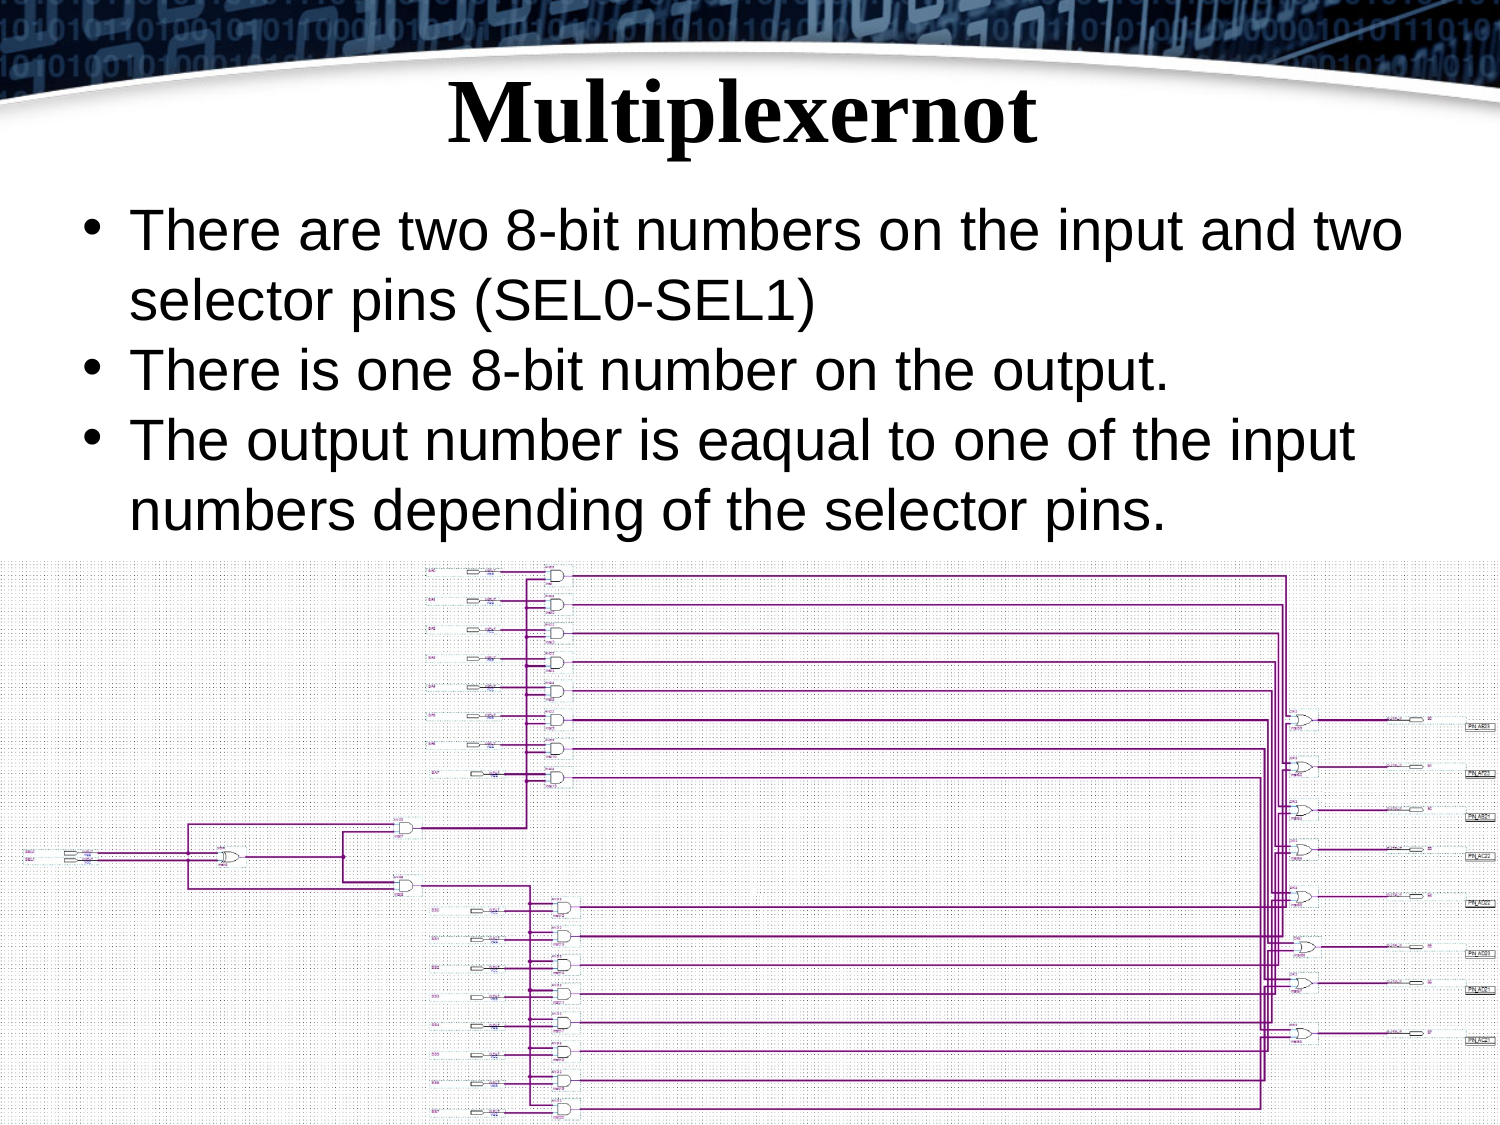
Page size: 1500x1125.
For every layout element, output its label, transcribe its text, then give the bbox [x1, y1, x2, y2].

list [0, 559, 1500, 1125]
text_box There are two 8-bit numbers on the input and two selector pins (SEL0-SEL1) There is one 8-bit number on the output. The output number is eaqual to one of the input numbers depending of the selector pins. [68, 184, 1439, 550]
picture [0, 0, 1500, 559]
title Multiplexernot [68, 12, 1419, 184]
